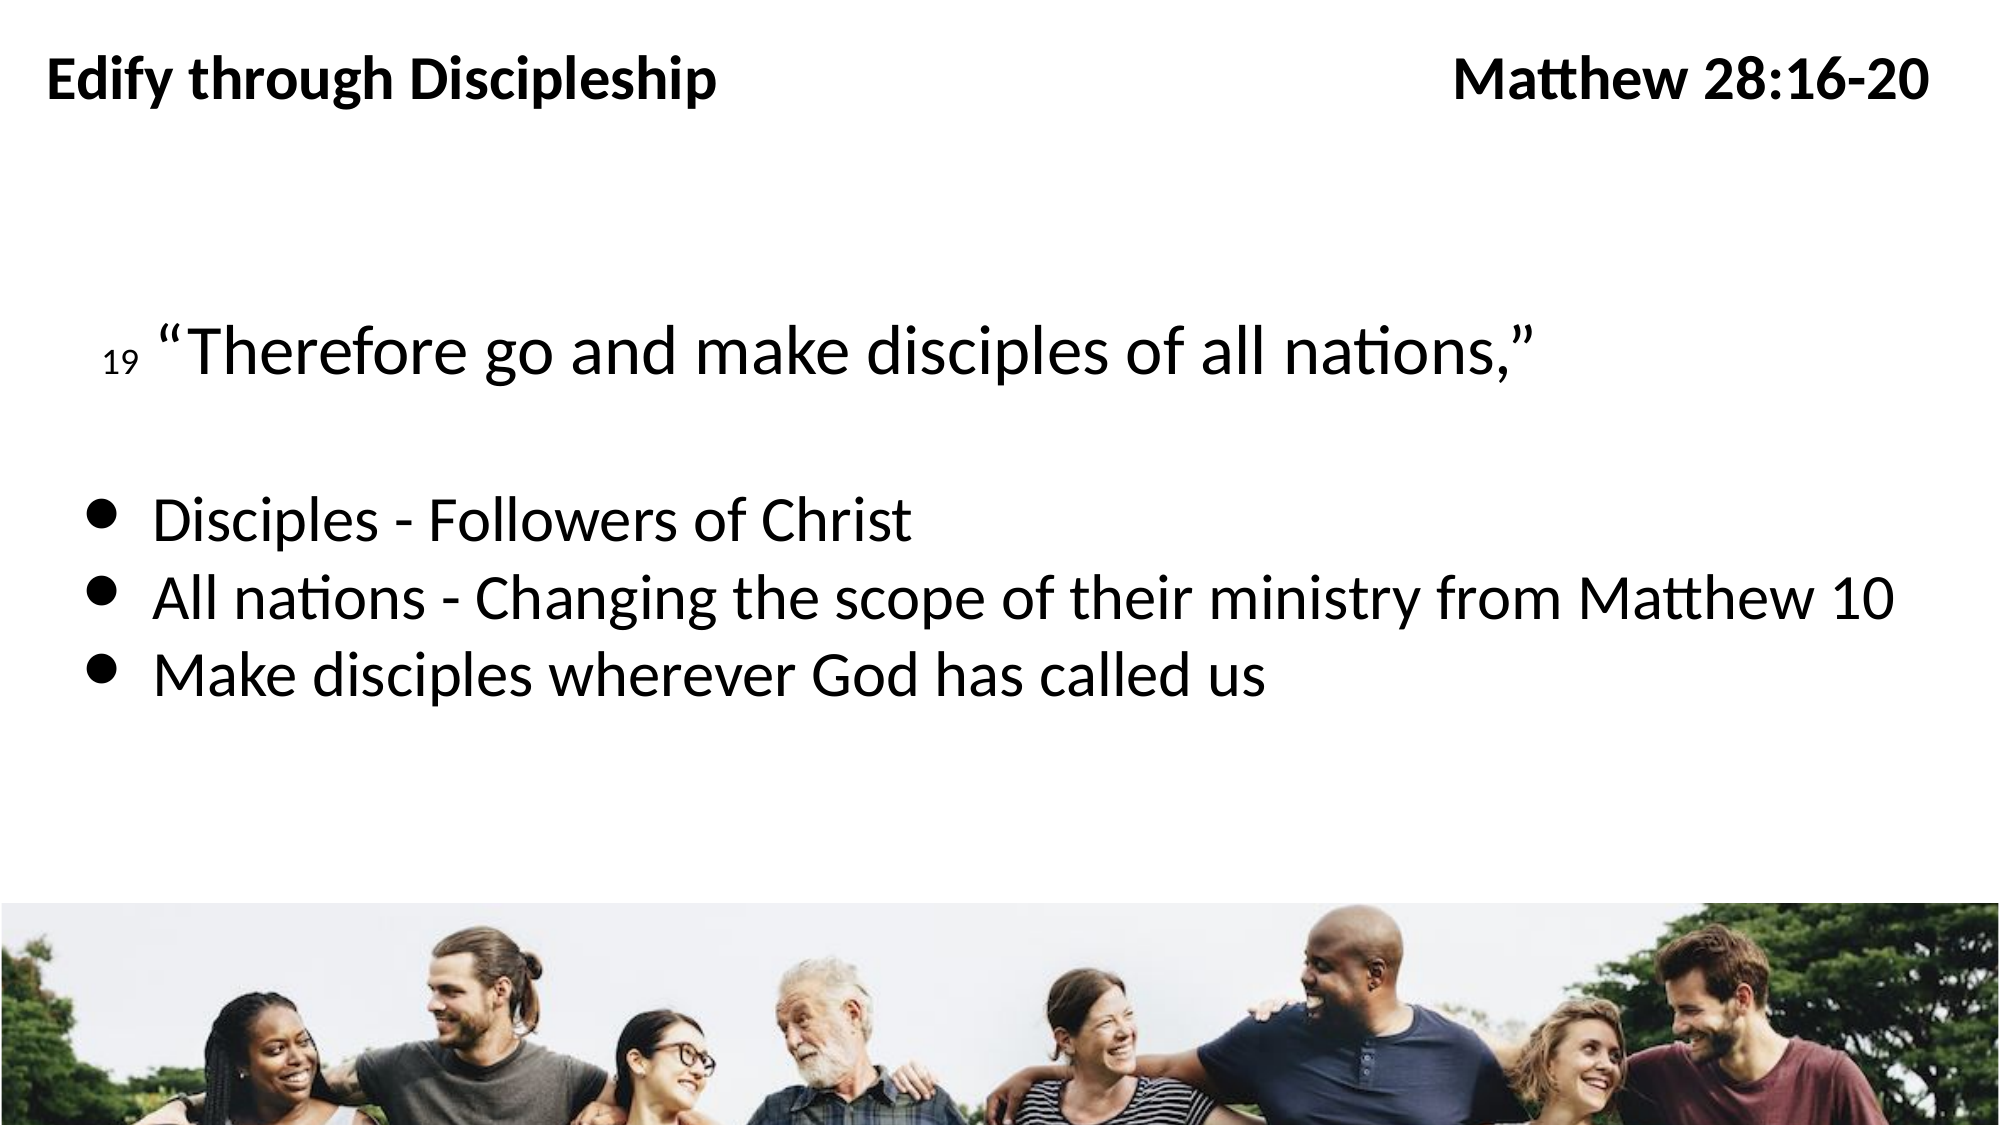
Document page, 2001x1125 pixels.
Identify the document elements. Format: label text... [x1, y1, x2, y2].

title Edify through Discipleship [31, 34, 836, 126]
title Matthew 28:16-20 [1141, 34, 1946, 126]
text_box 19 “Therefore go and make disciples of all nations,” [86, 288, 1914, 404]
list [1, 902, 1999, 1125]
text_box Disciples - Followers of Christ All nations - Changing the scope of their ministry from Matthew 10 Make disciples wherever God has called us [62, 462, 1938, 795]
